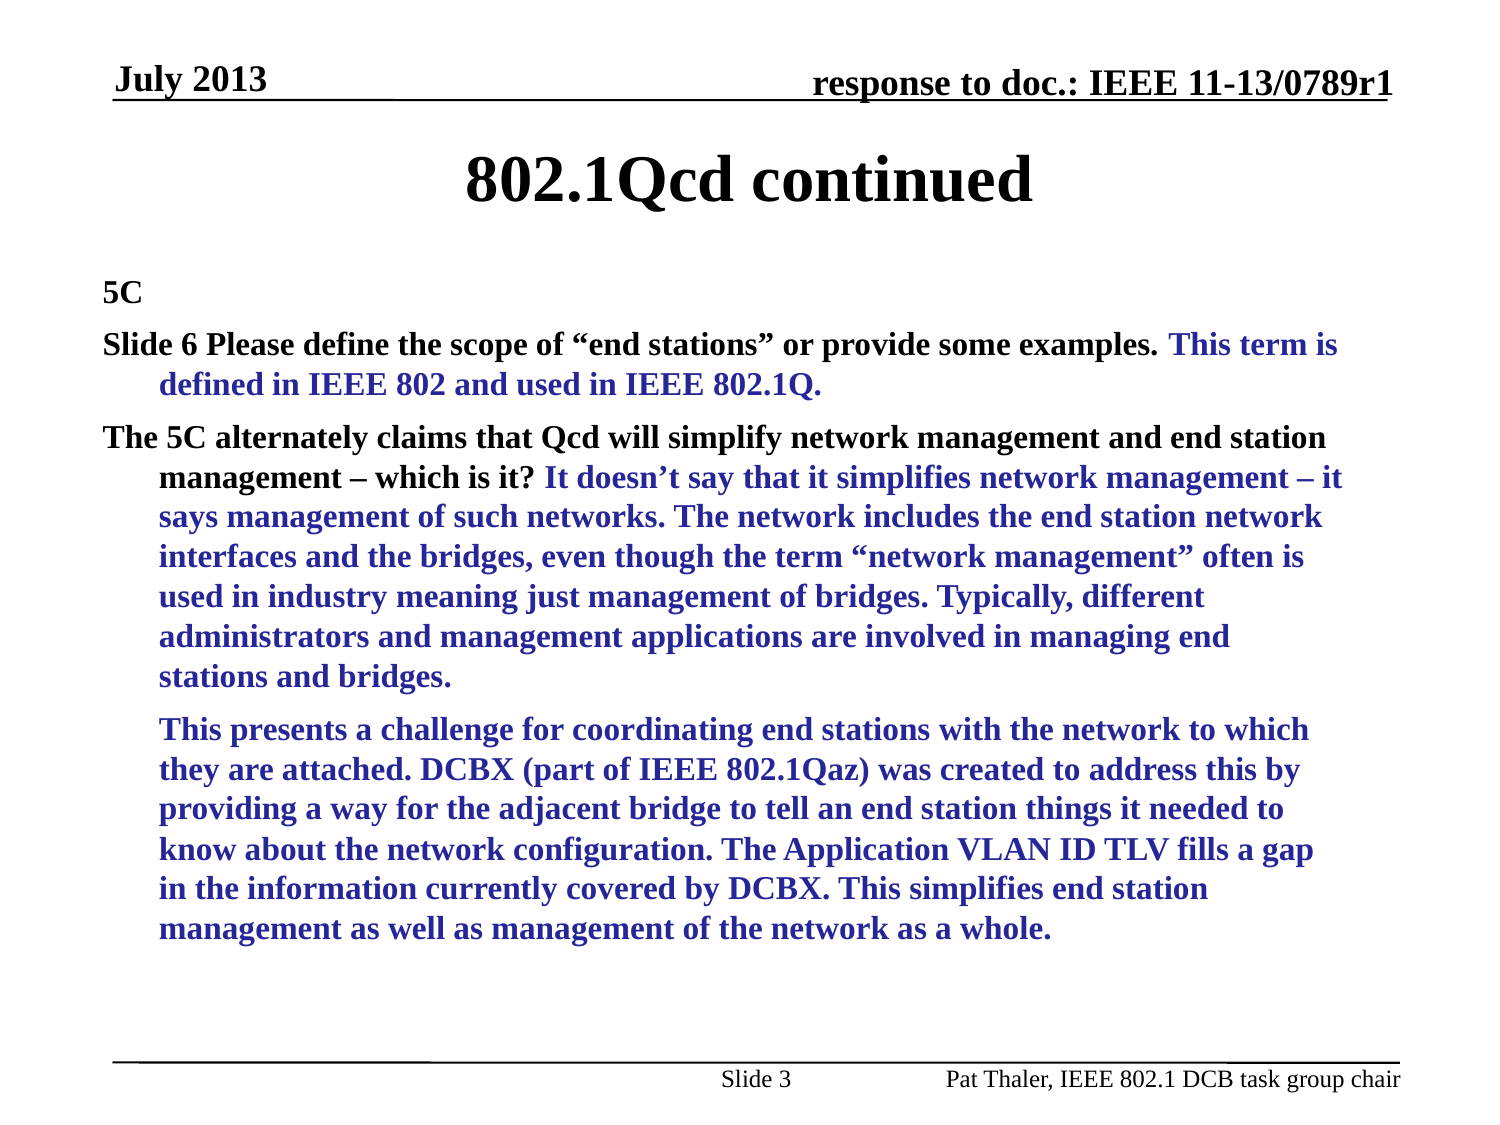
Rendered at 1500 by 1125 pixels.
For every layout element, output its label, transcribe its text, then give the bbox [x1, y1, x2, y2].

list 5C Slide 6 Please define the scope of “end stations” or provide some examples. This term is defined in IEEE 802 and used in IEEE 802.1Q. The 5C alternately claims that Qcd will simplify network management and end station management – which is it? It doesn’t say that it simplifies network management – it says management of such networks. The network includes the end station network interfaces and the bridges, even though the term “network management” often is used in industry meaning just management of bridges. Typically, different administrators and management applications are involved in managing end stations and bridges. This presents a challenge for coordinating end stations with the network to which they are attached. DCBX (part of IEEE 802.1Qaz) was created to address this by providing a way for the adjacent bridge to tell an end station things it needed to know about the network configuration. The Application VLAN ID TLV fills a gap in the information currently covered by DCBX. This simplifies end station management as well as management of the network as a whole. [87, 262, 1363, 938]
title 802.1Qcd continued [112, 112, 1388, 238]
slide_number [114, 54, 423, 100]
slide_number Slide 3 [712, 1061, 800, 1123]
footer Pat Thaler, IEEE 802.1 DCB task group chair [878, 1061, 1402, 1093]
